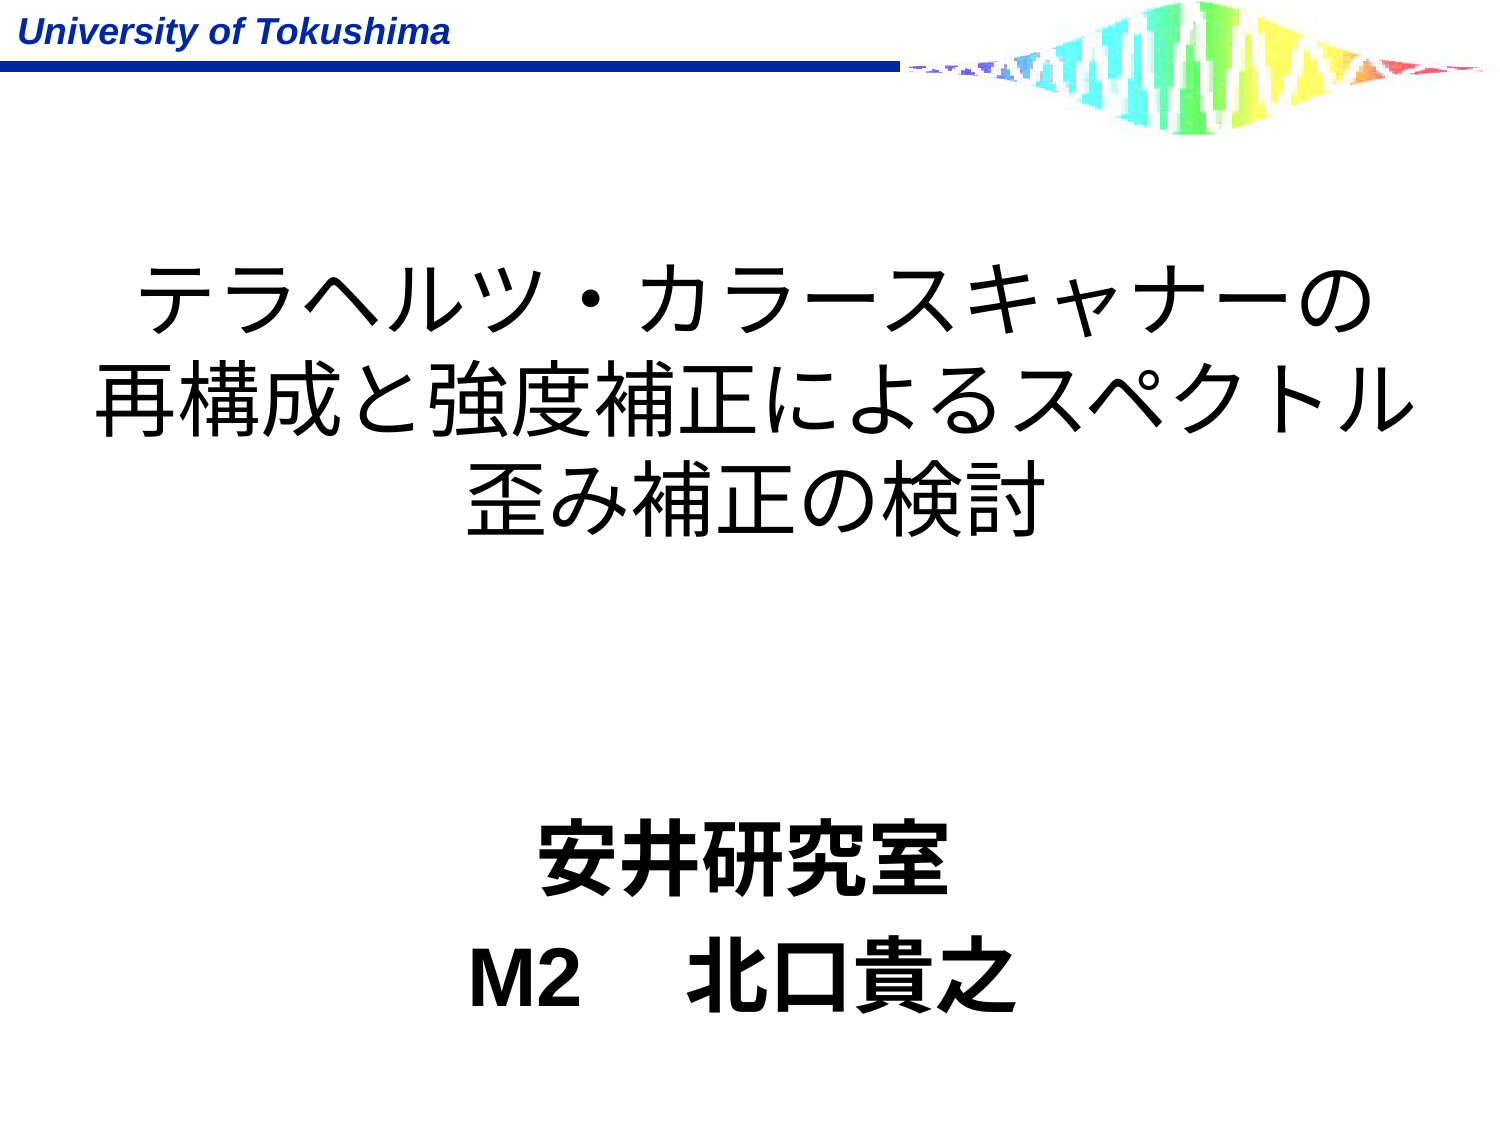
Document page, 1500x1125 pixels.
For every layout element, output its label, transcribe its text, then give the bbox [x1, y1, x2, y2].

picture [900, 0, 1500, 138]
title テラヘルツ・カラースキャナーの 再構成と強度補正によるスペクトル歪み補正の検討 [64, 326, 1448, 568]
subtitle 安井研究室 M2 北口貴之 [218, 798, 1269, 1087]
